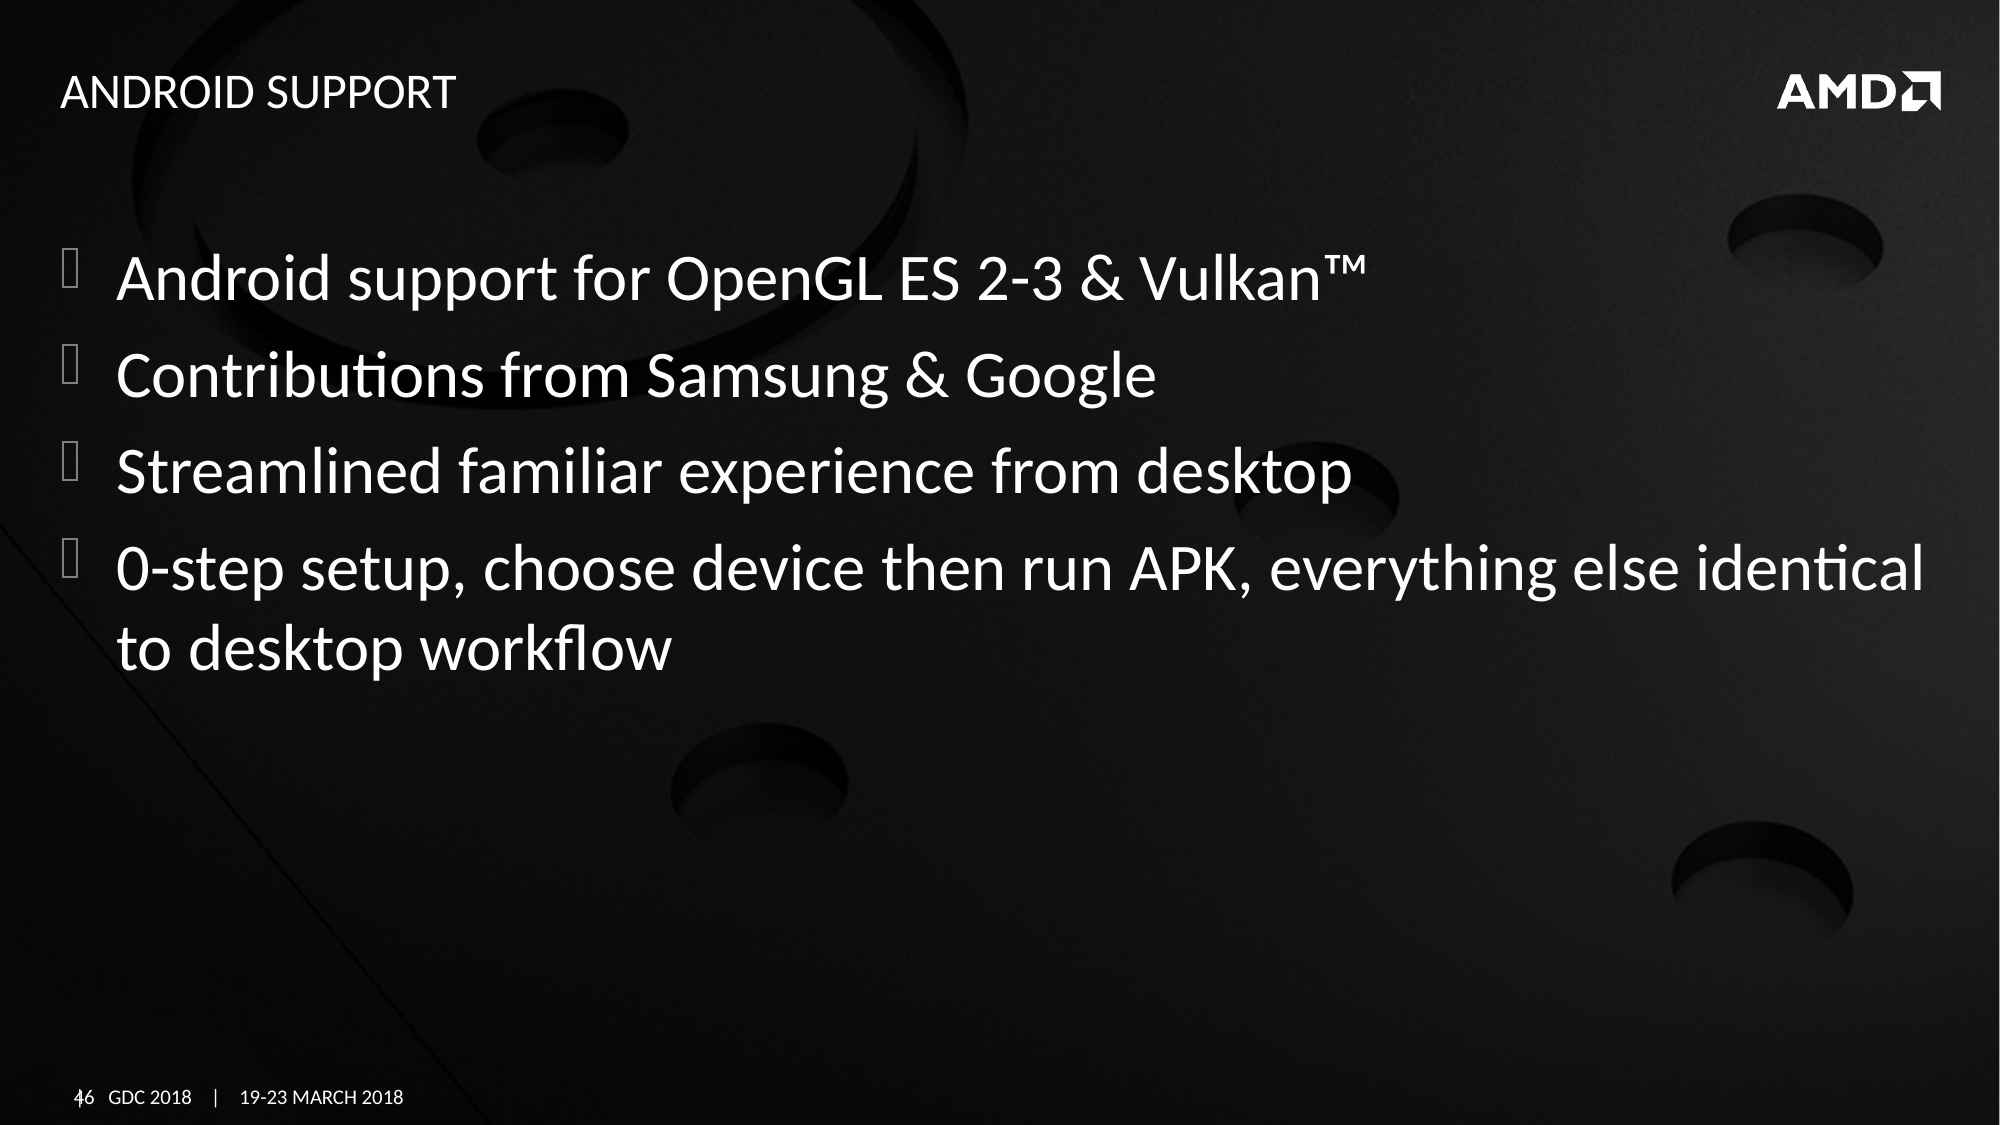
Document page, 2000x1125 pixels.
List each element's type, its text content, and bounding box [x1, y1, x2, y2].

title ANDROID SUPPORT [60, 40, 1699, 119]
picture [0, 0, 2000, 1125]
list Android support for OpenGL ES 2-3 & Vulkan™ Contributions from Samsung & Google Streamlined familiar experience from desktop 0-step setup, choose device then run APK, everything else identical to desktop workflow [60, 226, 1939, 1037]
